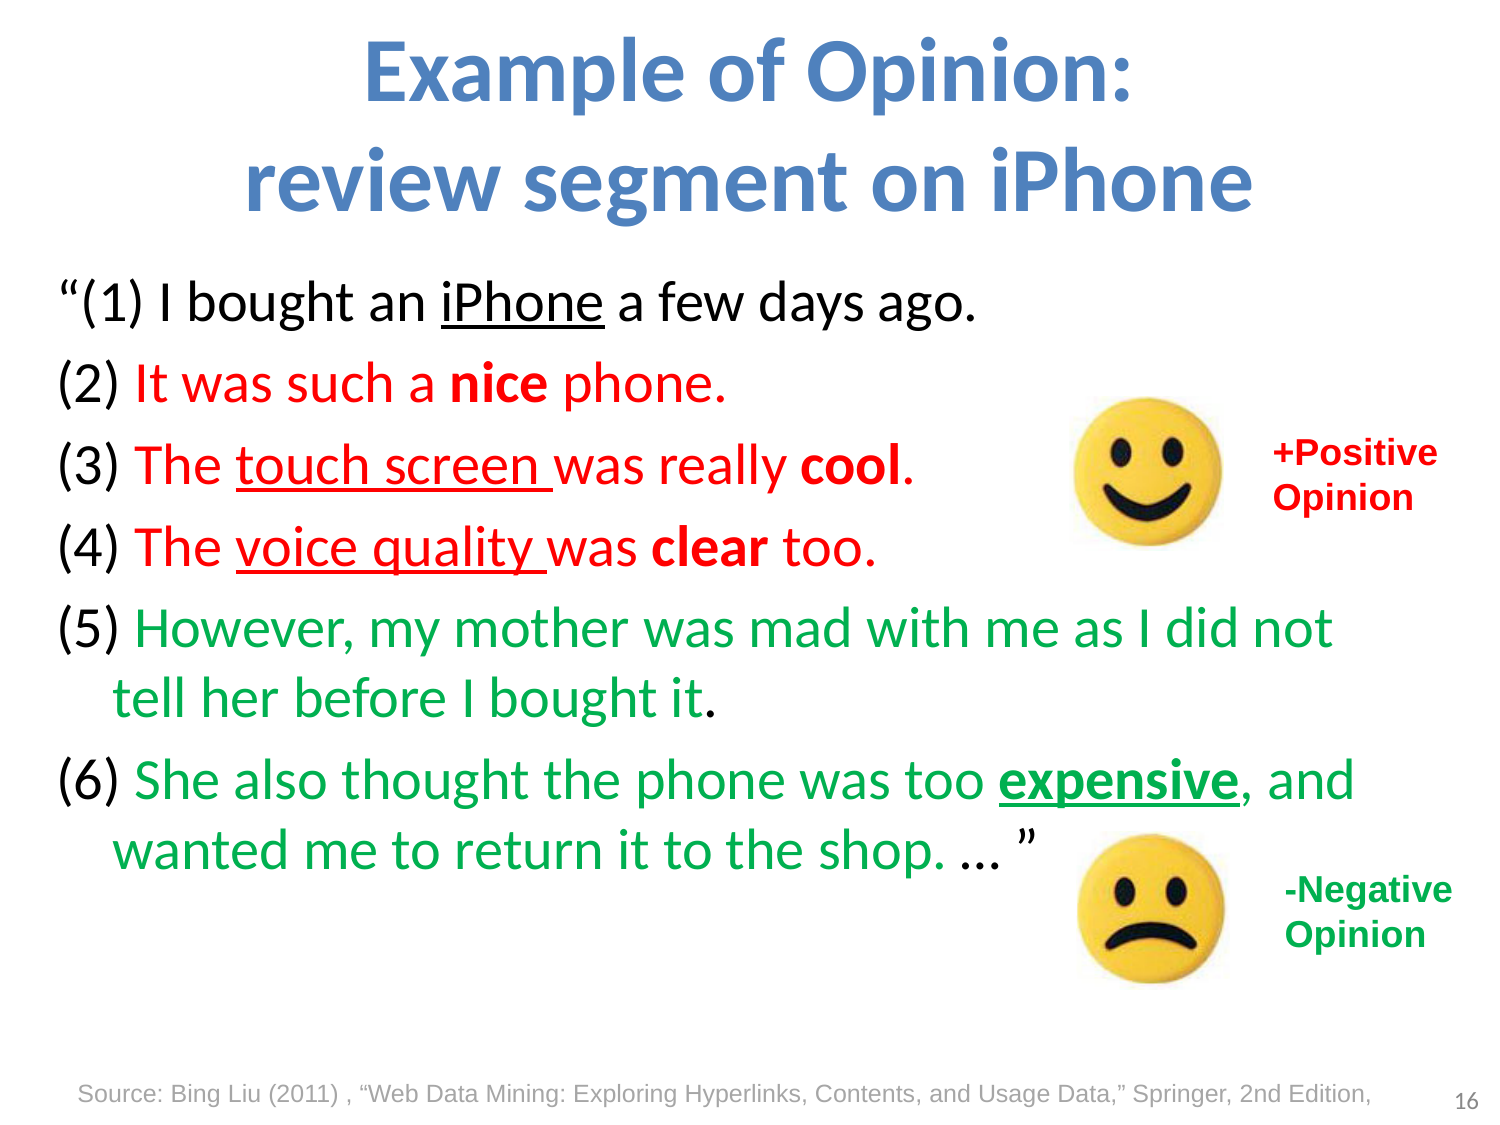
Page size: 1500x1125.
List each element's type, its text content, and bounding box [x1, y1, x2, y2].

text_box Example of Opinion: review segment on iPhone [74, 18, 1425, 220]
picture [1068, 396, 1224, 552]
text_box -Negative Opinion [1269, 857, 1500, 963]
list “(1) I bought an iPhone a few days ago. (2) It was such a nice phone. (3) The touch screen was really cool. (4) The voice quality was clear too. (5) However, my mother was mad with me as I did not tell her before I bought it. (6) She also thought the phone was too expensive, and wanted me to return it to the shop. … ” [41, 255, 1425, 1005]
text_box +Positive Opinion [1257, 420, 1500, 526]
picture [1076, 831, 1230, 990]
text_box Source: Bing Liu (2011) , “Web Data Mining: Exploring Hyperlinks, Contents, and Usage Data,” Springer, 2nd Edition, [53, 1070, 1400, 1115]
slide_number 16 [1144, 1069, 1495, 1125]
